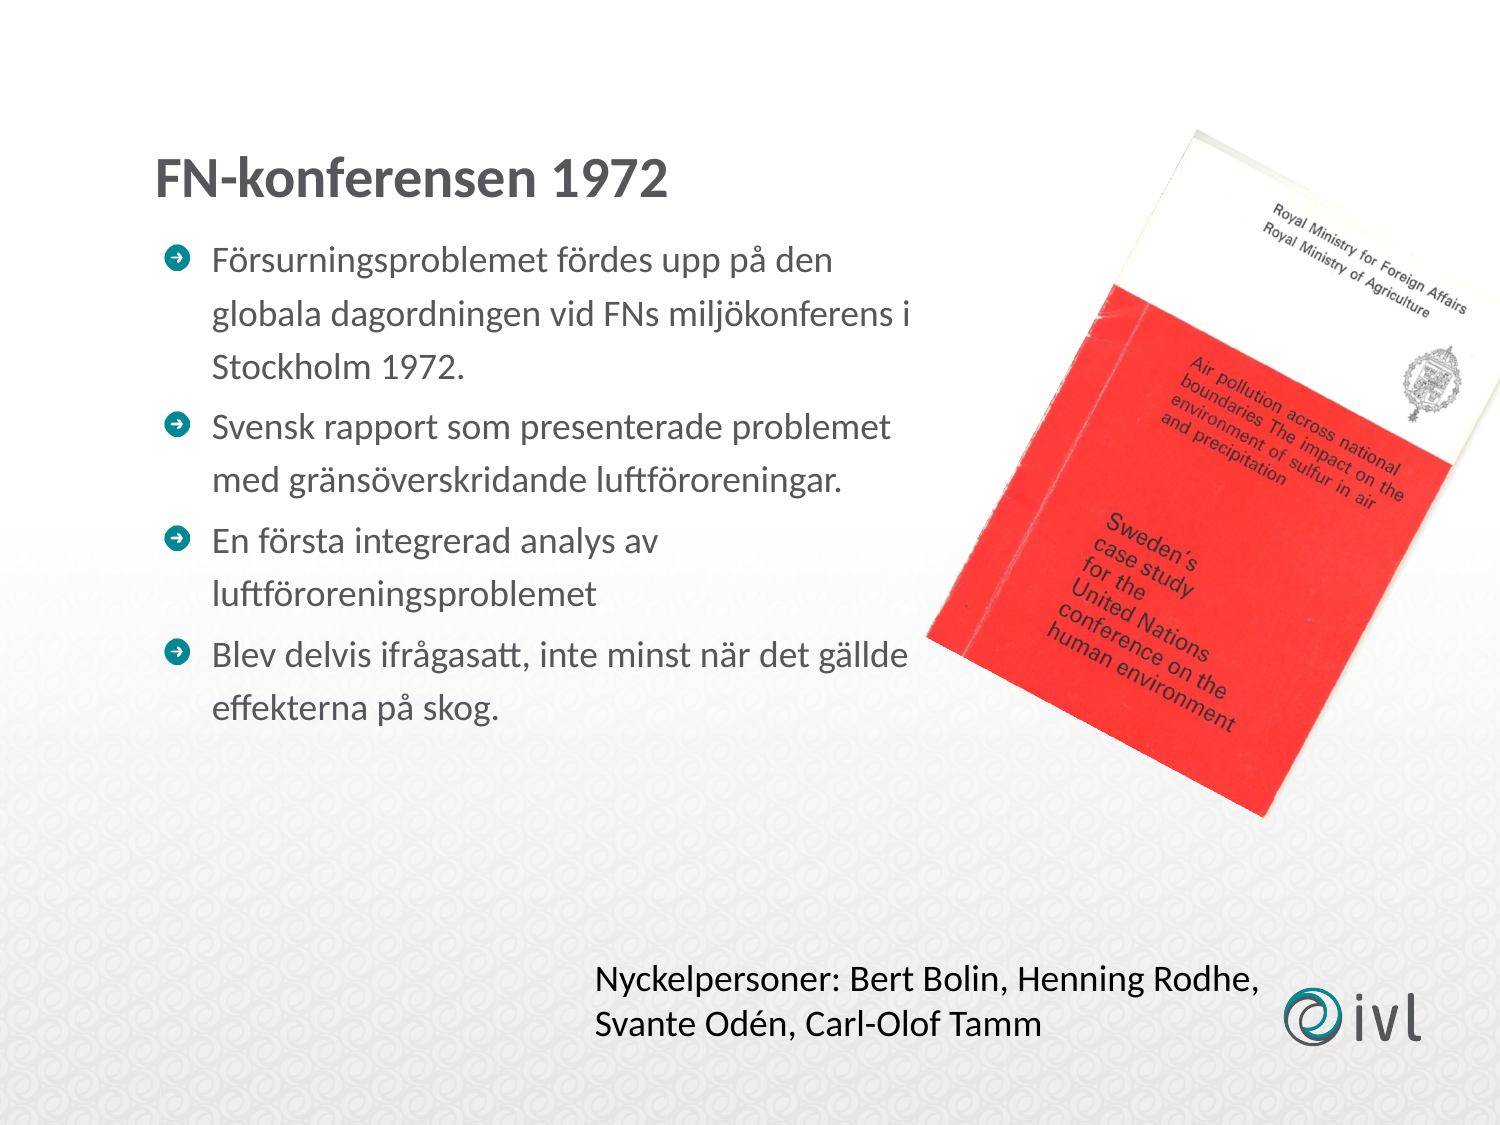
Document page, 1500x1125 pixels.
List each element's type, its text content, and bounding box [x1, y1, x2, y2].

list Försurningsproblemet fördes upp på den globala dagordningen vid FNs miljökonferens i Stockholm 1972. Svensk rapport som presenterade problemet med gränsöverskridande luftföroreningar. En första integrerad analys av luftföroreningsproblemet Blev delvis ifrågasatt, inte minst när det gällde effekterna på skog. [164, 227, 934, 970]
title FN-konferensen 1972 [155, 99, 1345, 209]
text_box Nyckelpersoner: Bert Bolin, Henning Rodhe, Svante Odén, Carl-Olof Tamm [581, 947, 1283, 1096]
picture [0, 0, 1500, 1125]
